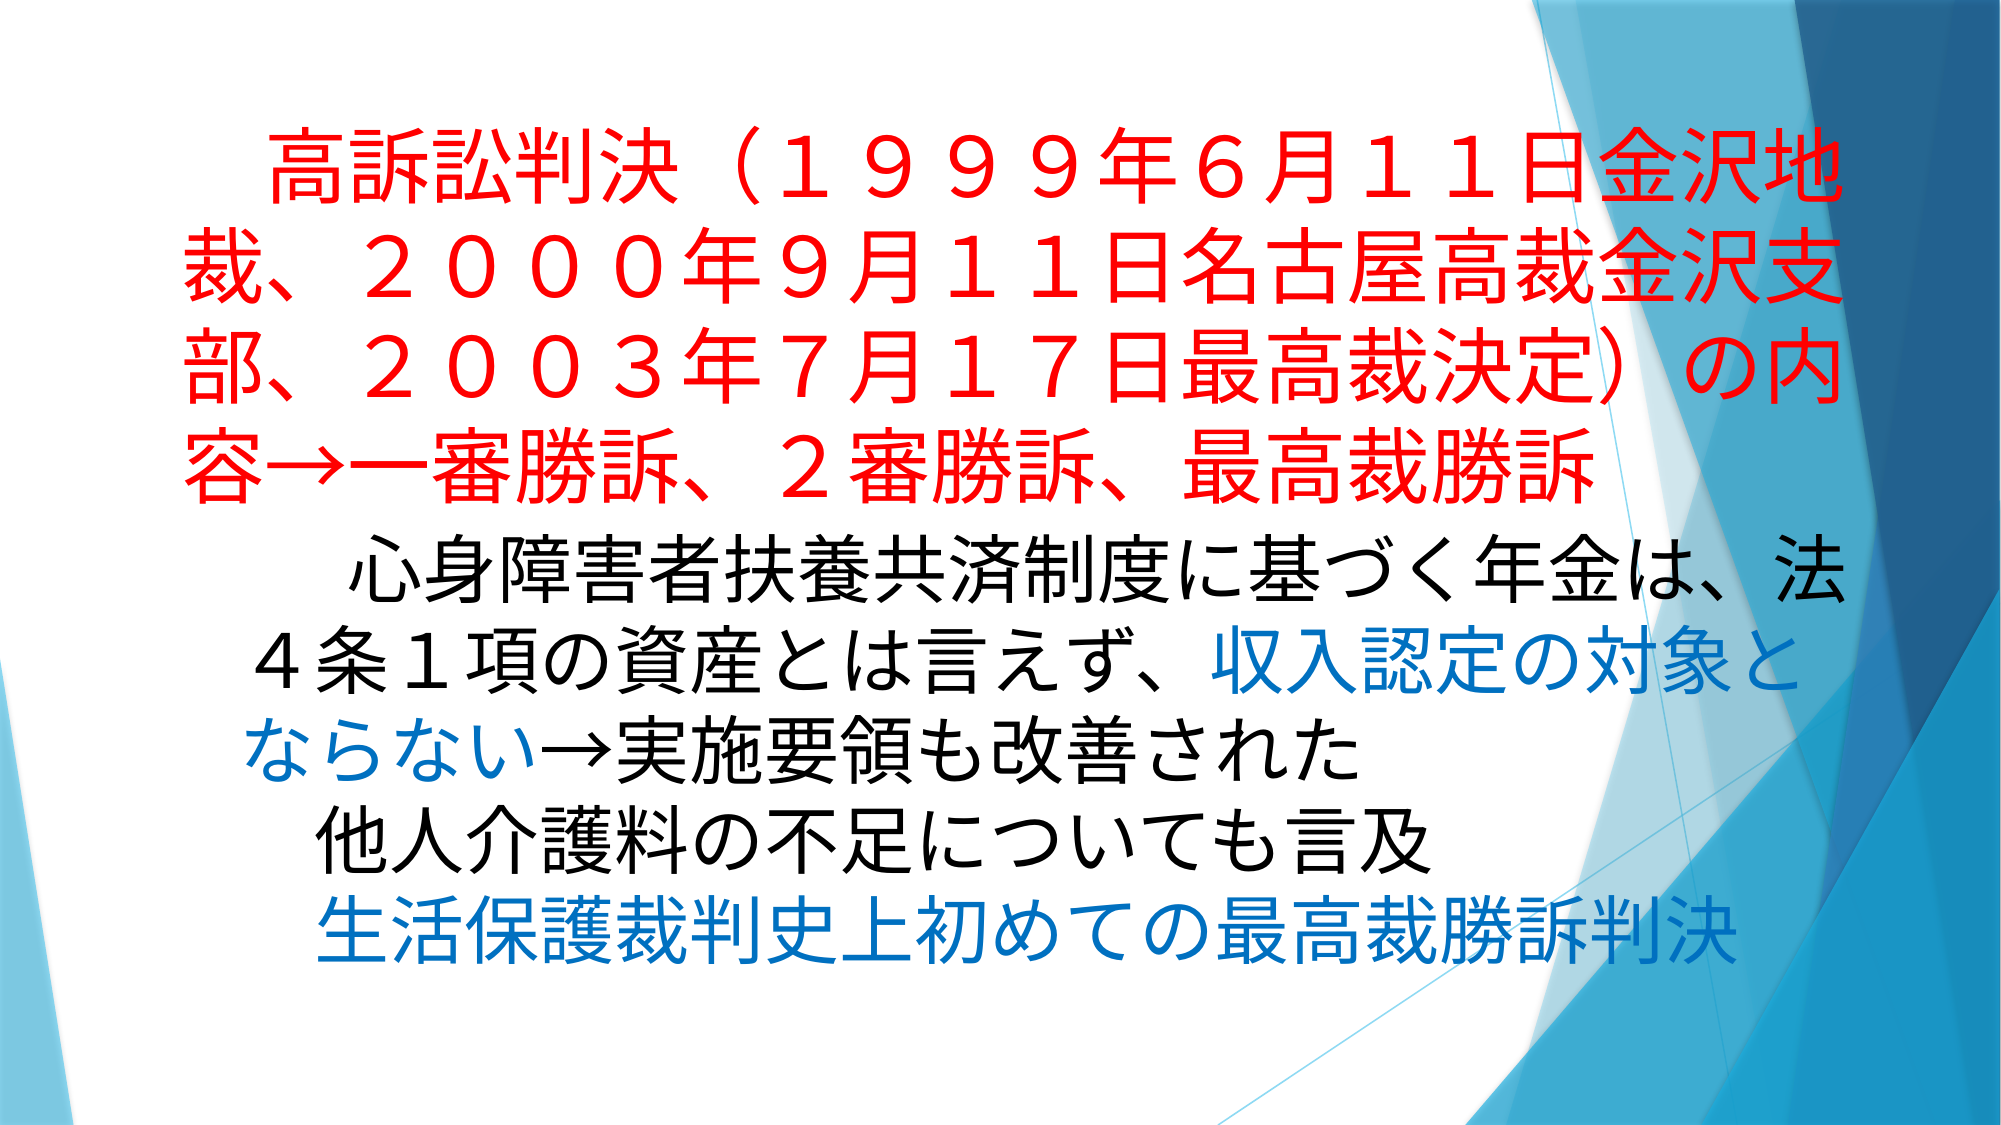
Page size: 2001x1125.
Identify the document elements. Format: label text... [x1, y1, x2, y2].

text_box 高訴訟判決（１９９９年６月１１日金沢地 裁、２０００年９月１１日名古屋高裁金沢支 部、２００３年７月１７日最高裁決定）の内 容→一審勝訴、２審勝訴、最高裁勝訴 心身障害者扶養共済制度に基づく年金は、法 ４条１項の資産とは言えず、収入認定の対象と ならない→実施要領も改善された 他人介護料の不足についても言及 生活保護裁判史上初めての最高裁勝訴判決 [0, 0, 2000, 981]
